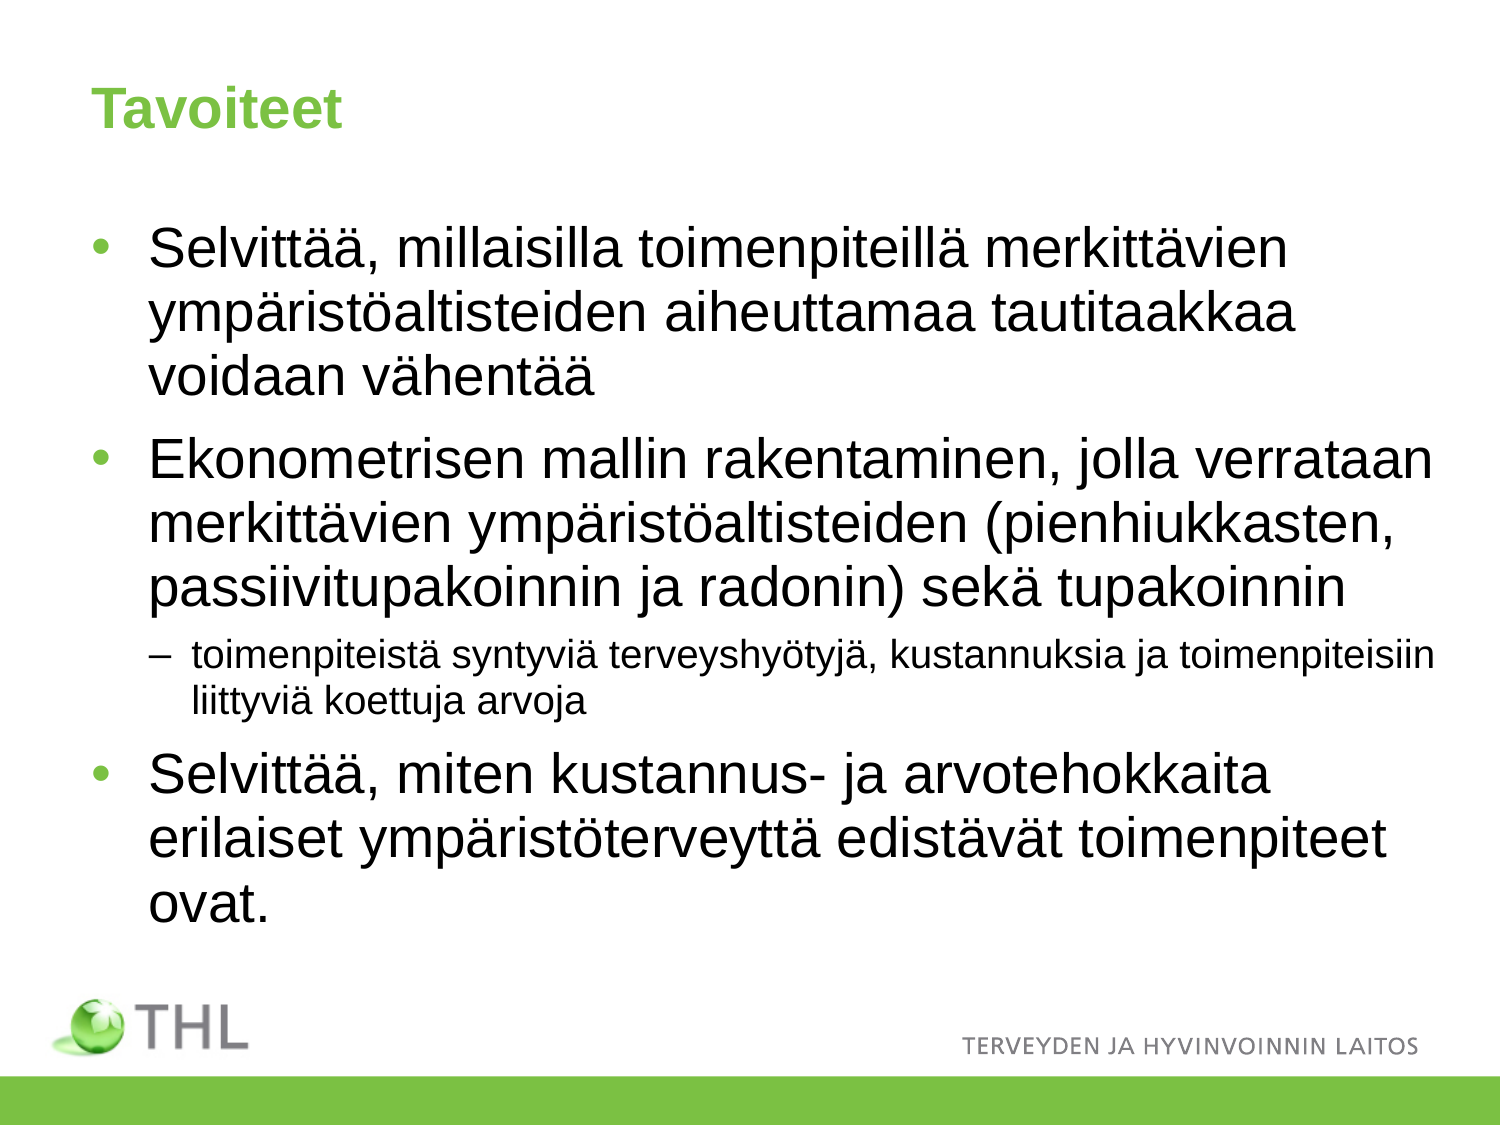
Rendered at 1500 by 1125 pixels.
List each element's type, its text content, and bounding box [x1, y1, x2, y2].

picture [24, 983, 275, 1067]
title Tavoiteet [76, 0, 1427, 148]
list Selvittää, millaisilla toimenpiteillä merkittävien ympäristöaltisteiden aiheuttamaa tautitaakkaa voidaan vähentää Ekonometrisen mallin rakentaminen, jolla verrataan merkittävien ympäristöaltisteiden (pienhiukkasten, passiivitupakoinnin ja radonin) sekä tupakoinnin toimenpiteistä syntyviä terveyshyötyjä, kustannuksia ja toimenpiteisiin liittyviä koettuja arvoja Selvittää, miten kustannus- ja arvotehokkaita erilaiset ympäristöterveyttä edistävät toimenpiteet ovat. [76, 207, 1460, 1012]
